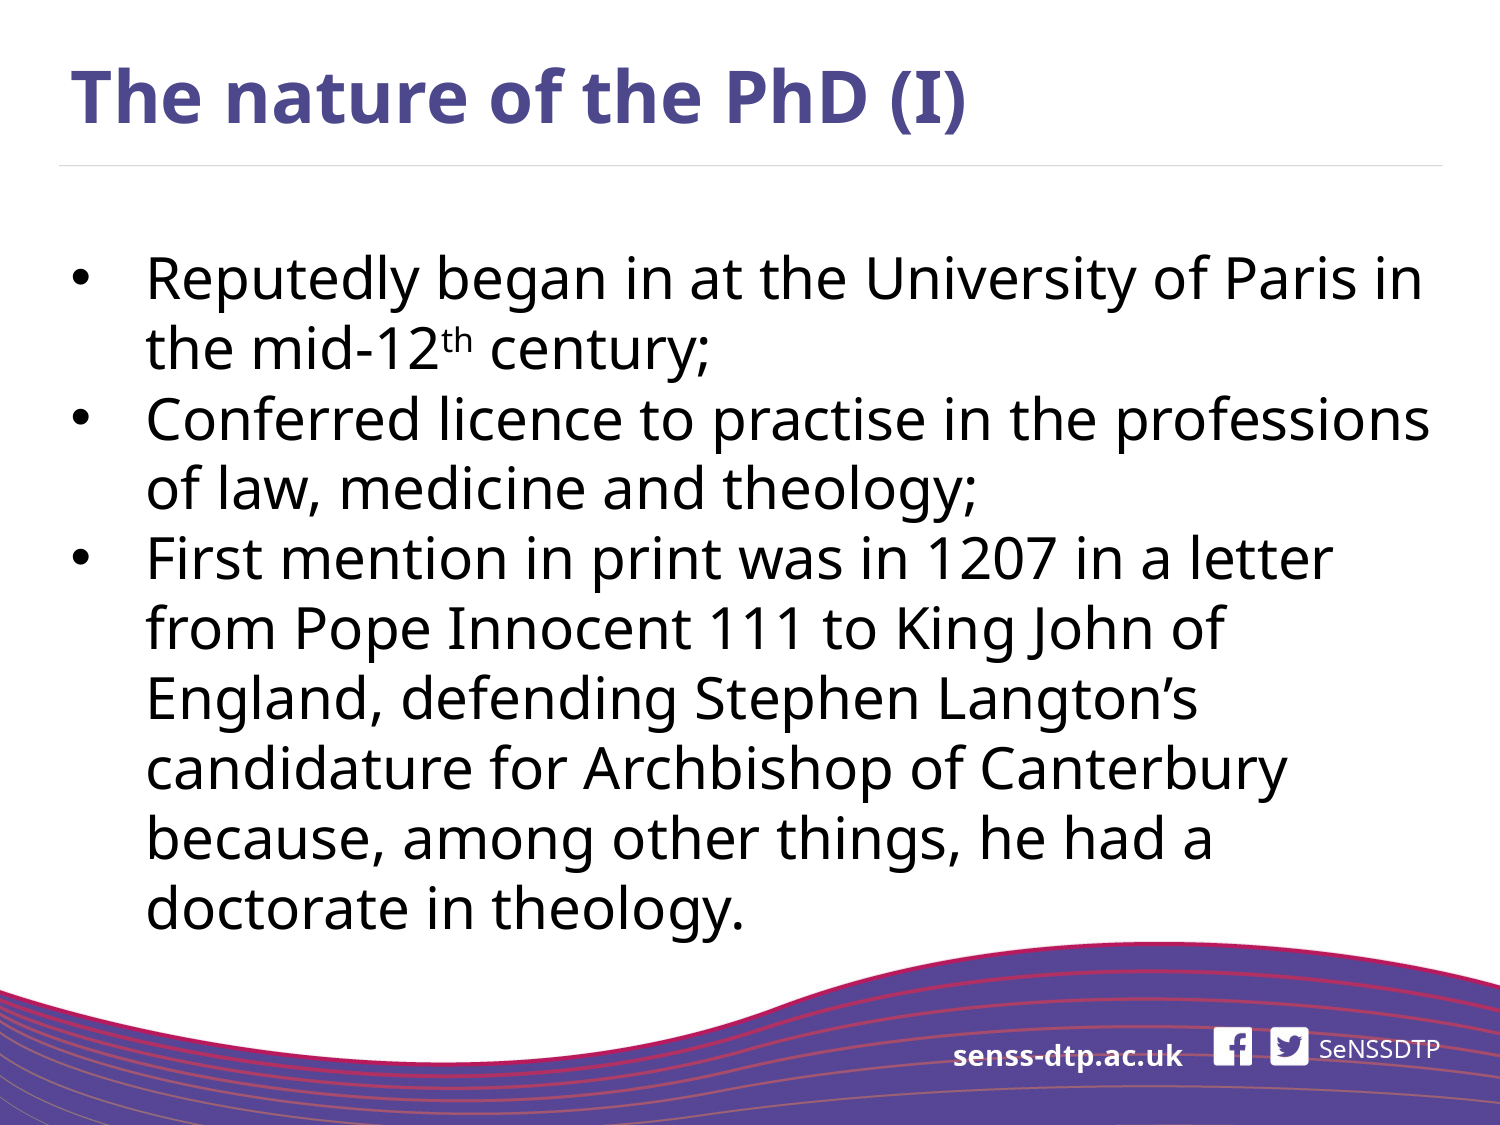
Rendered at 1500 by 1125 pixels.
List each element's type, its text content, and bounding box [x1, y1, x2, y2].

text_box Reputedly began in at the University of Paris in the mid-12th century; Conferred licence to practise in the professions of law, medicine and theology; First mention in print was in 1207 in a letter from Pope Innocent 111 to King John of England, defending Stephen Langton’s candidature for Archbishop of Canterbury because, among other things, he had a doctorate in theology. [55, 234, 1452, 949]
title The nature of the PhD (I) [55, 25, 1350, 174]
picture [0, 0, 1500, 1125]
